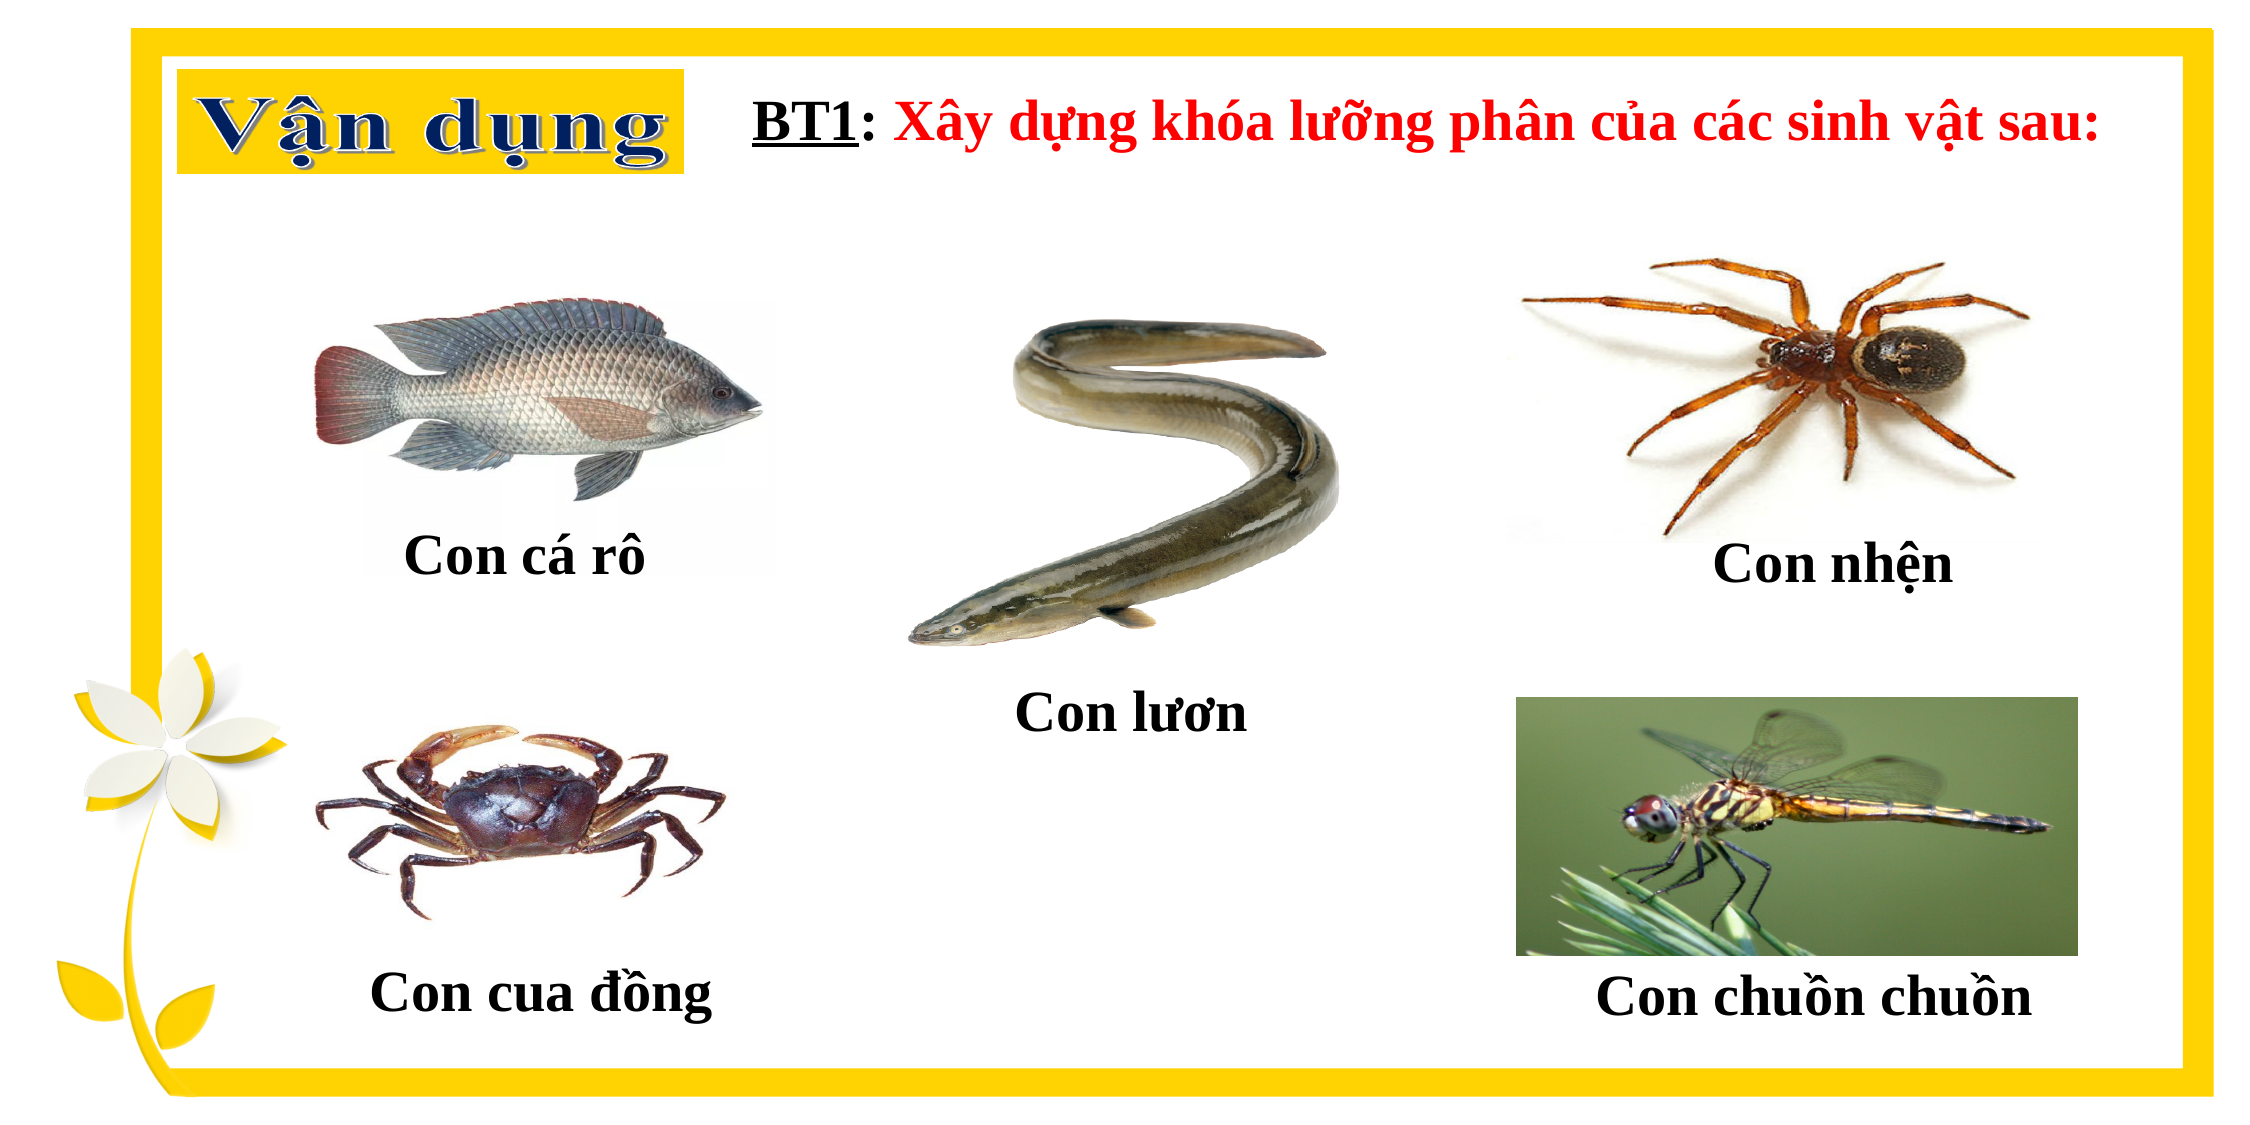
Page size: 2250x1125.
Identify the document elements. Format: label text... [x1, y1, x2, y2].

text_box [865, 296, 1380, 727]
picture [46, 641, 294, 1106]
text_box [300, 700, 753, 1017]
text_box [1516, 697, 2078, 1017]
picture [177, 69, 684, 174]
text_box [1506, 249, 2044, 611]
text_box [300, 224, 777, 583]
text_box BT1: Xây dựng khóa lưỡng phân của các sinh vật sau: [713, 69, 2143, 159]
